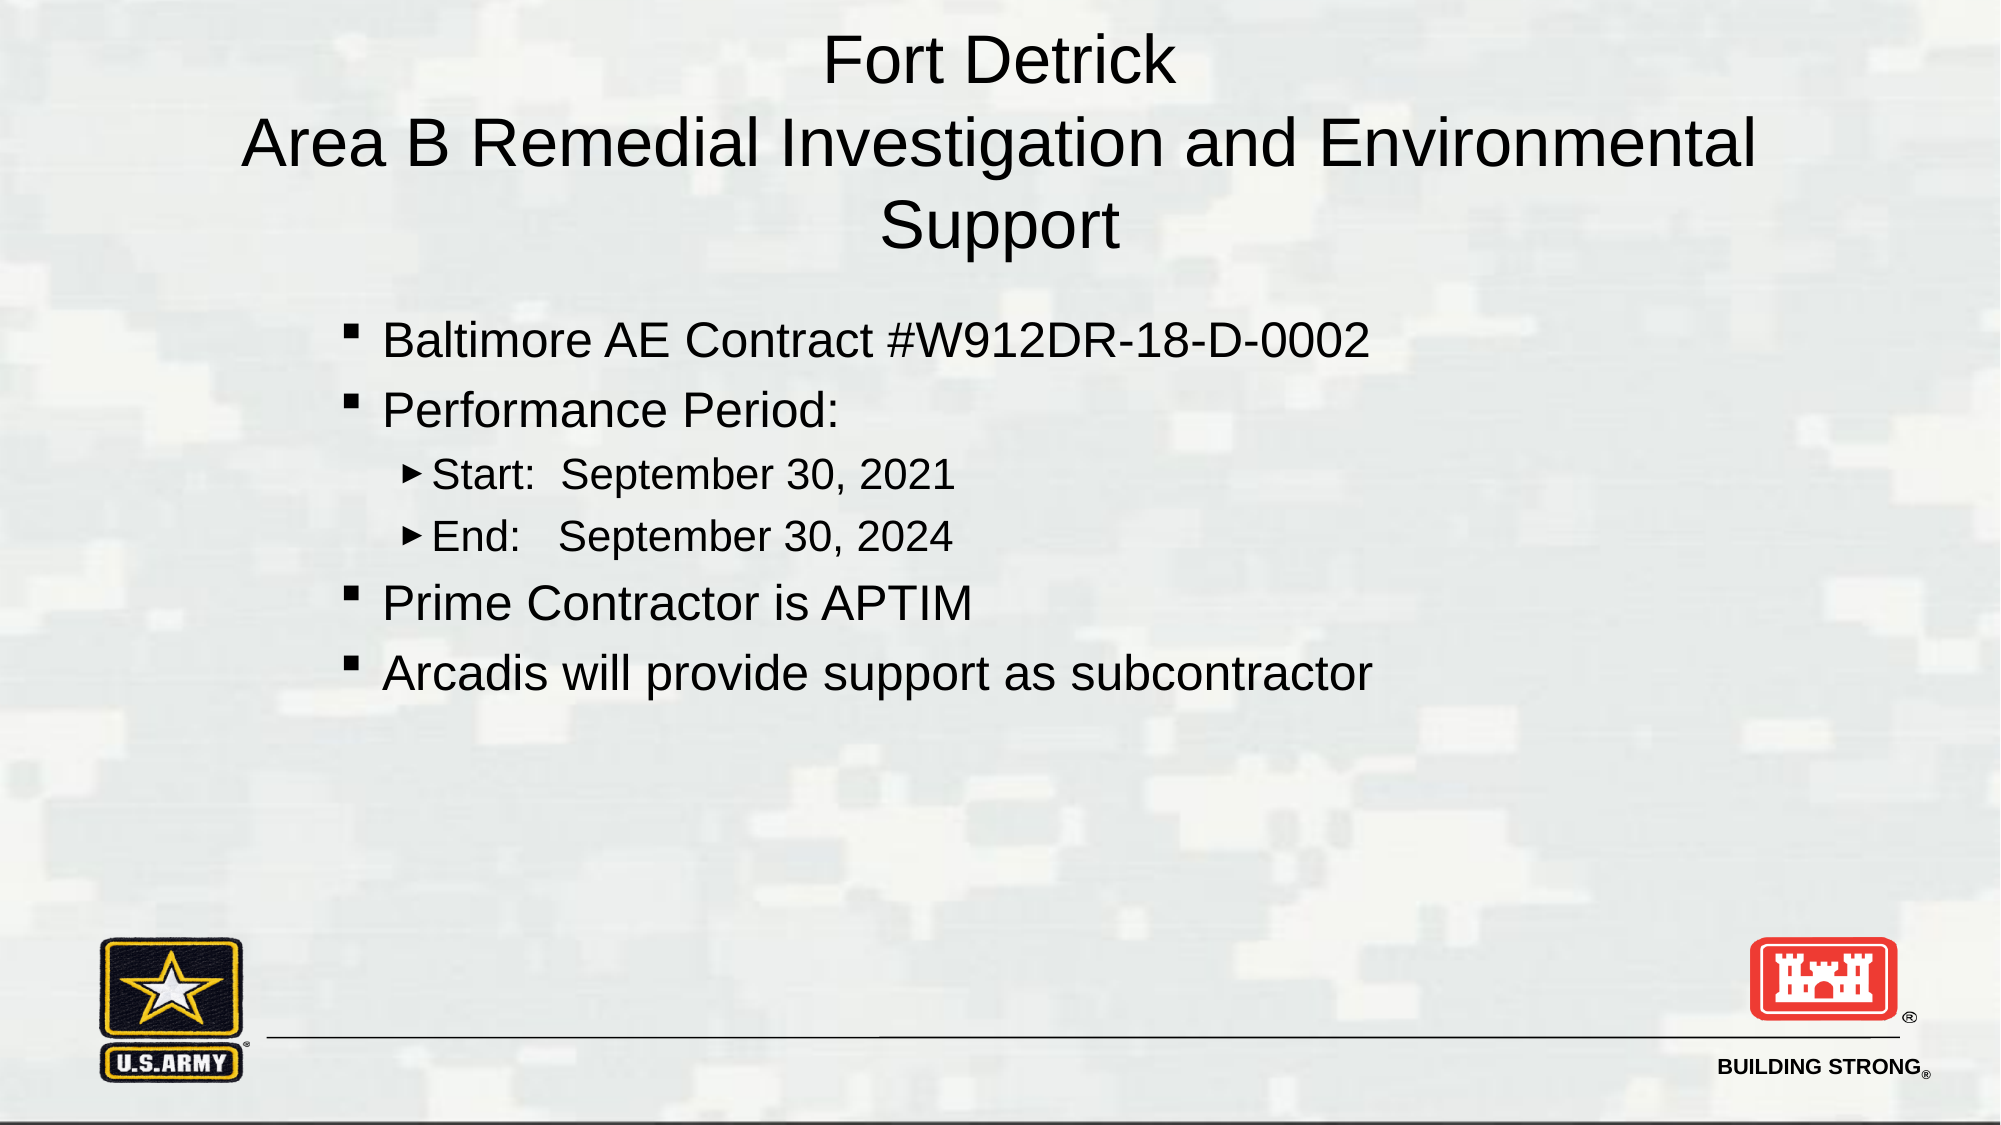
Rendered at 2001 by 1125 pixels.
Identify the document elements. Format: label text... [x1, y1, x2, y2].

title Fort Detrick Area B Remedial Investigation and Environmental Support [99, 44, 1901, 233]
list Baltimore AE Contract #W912DR-18-D-0002 Performance Period: Start: September 30, 2021 End: September 30, 2024 Prime Contractor is APTIM Arcadis will provide support as subcontractor [324, 299, 1676, 938]
picture [0, 0, 2001, 1125]
